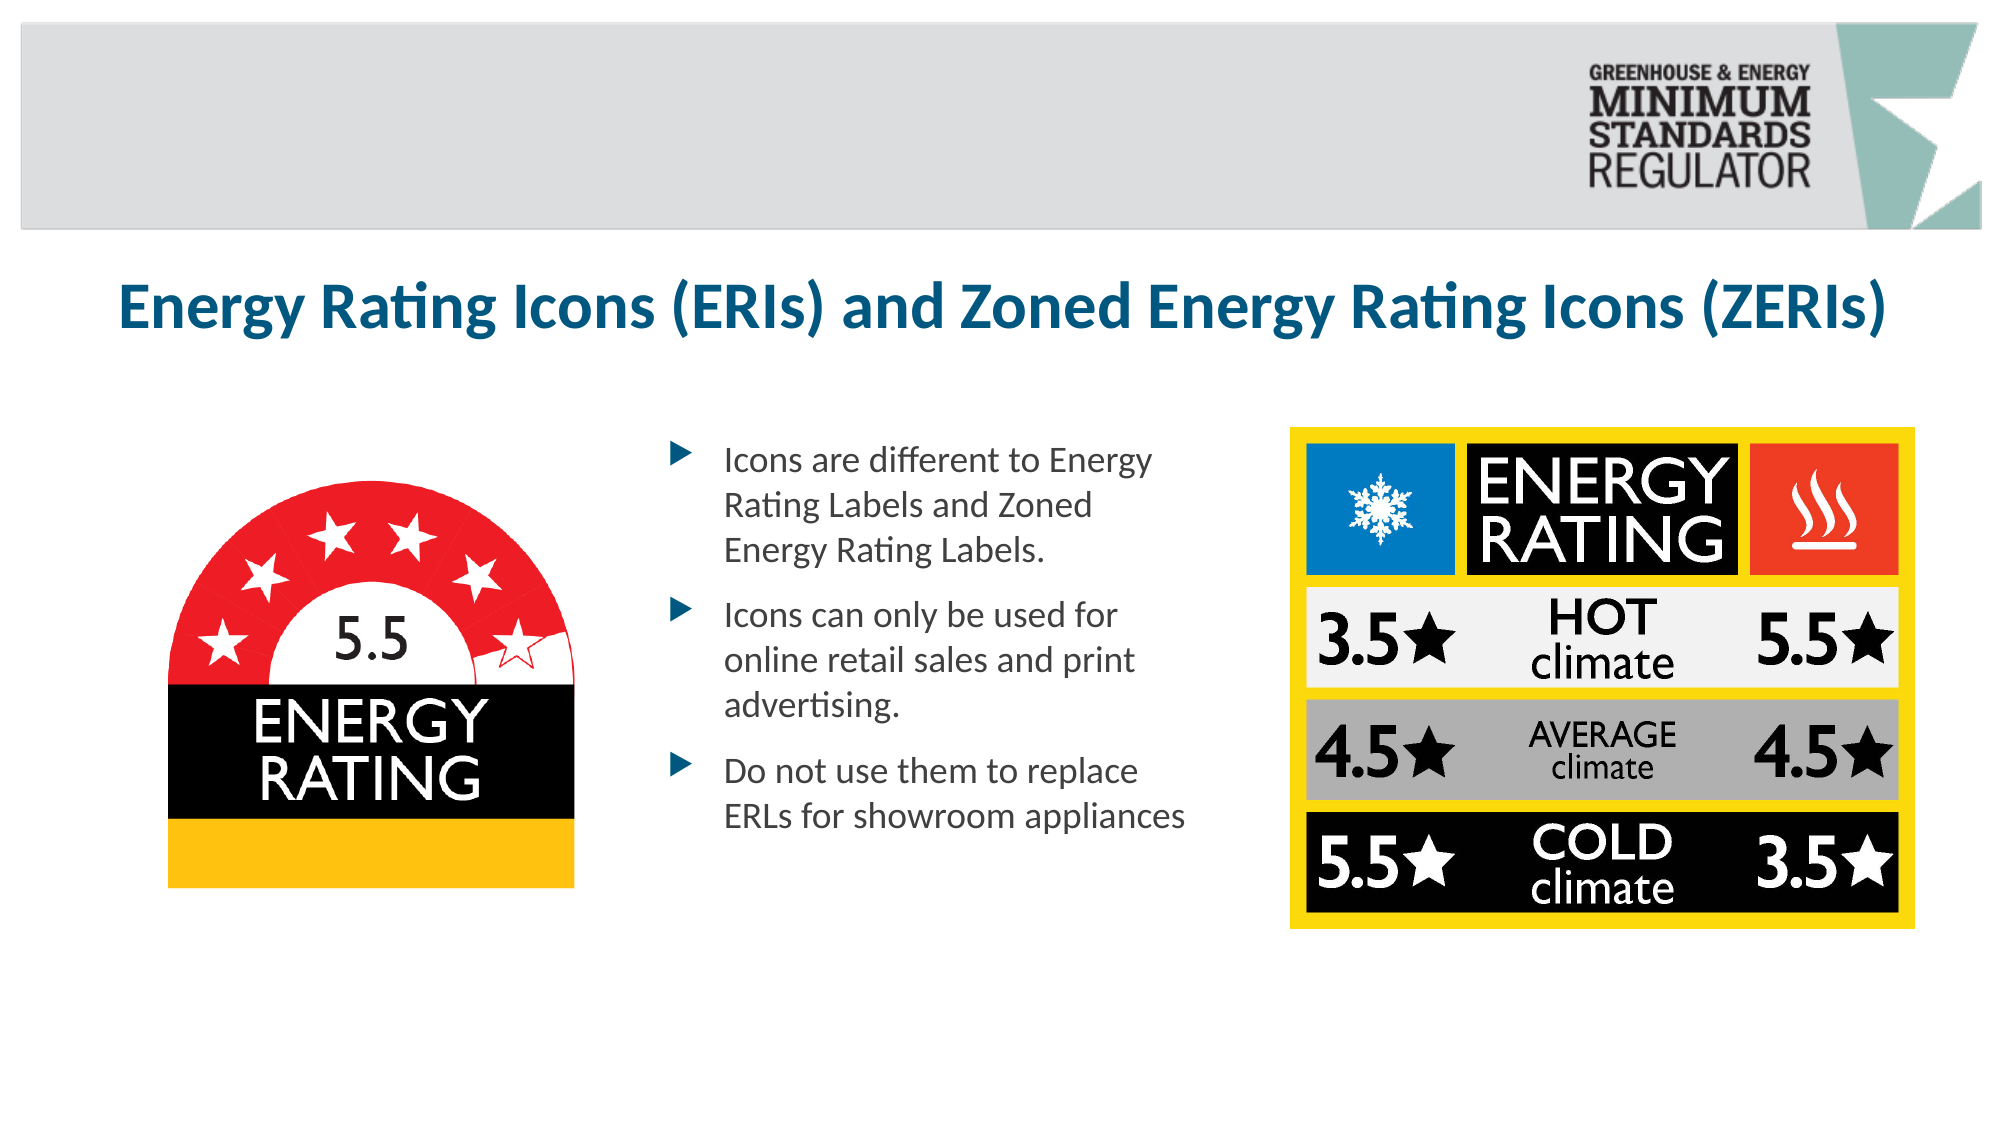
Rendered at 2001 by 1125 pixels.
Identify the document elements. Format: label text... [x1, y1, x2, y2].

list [134, 456, 597, 900]
text_box Icons are different to Energy Rating Labels and Zoned Energy Rating Labels. Icons can only be used for online retail sales and print advertising. Do not use them to replace ERLs for showroom appliances [652, 427, 1214, 988]
title Energy Rating Icons (ERIs) and Zoned Energy Rating Icons (ZERIs) [42, 242, 1966, 362]
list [1289, 426, 1916, 930]
